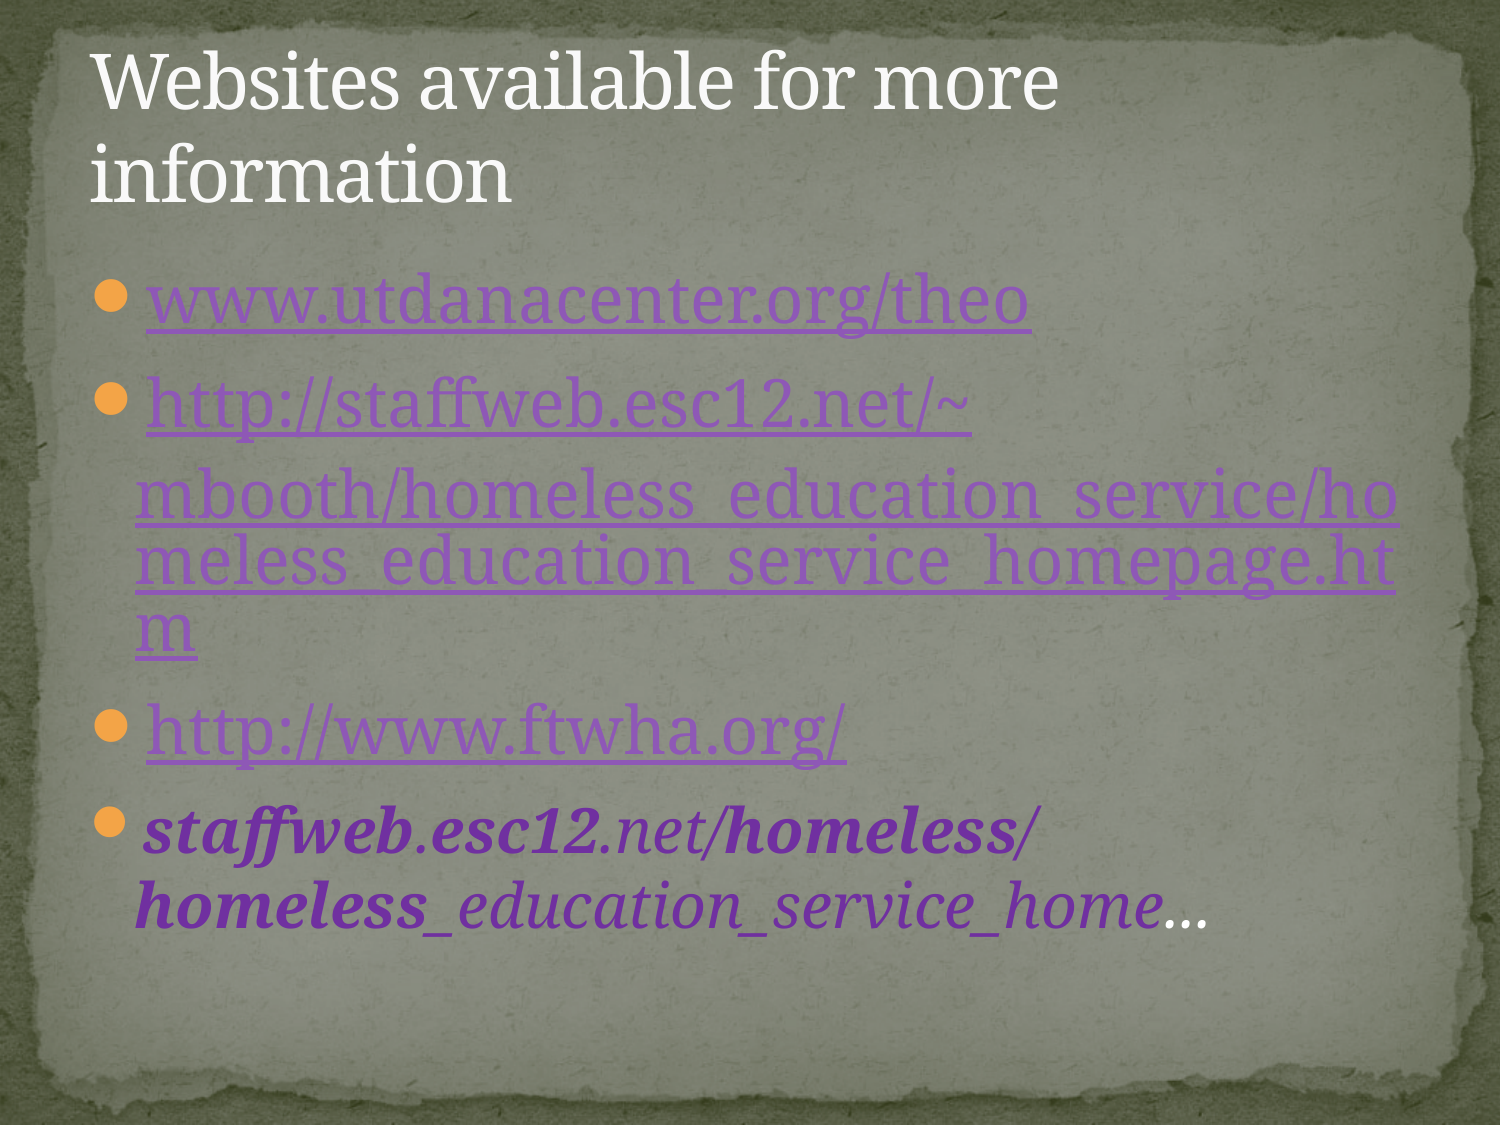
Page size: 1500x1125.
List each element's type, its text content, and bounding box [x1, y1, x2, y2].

list www.utdanacenter.org/theo http://staffweb.esc12.net/~mbooth/homeless_education_service/homeless_education_service_homepage.htm http://www.ftwha.org/ staffweb.esc12.net/homeless/homeless_education_service_home... [75, 249, 1425, 1000]
title Websites available for more information [74, 24, 1425, 225]
